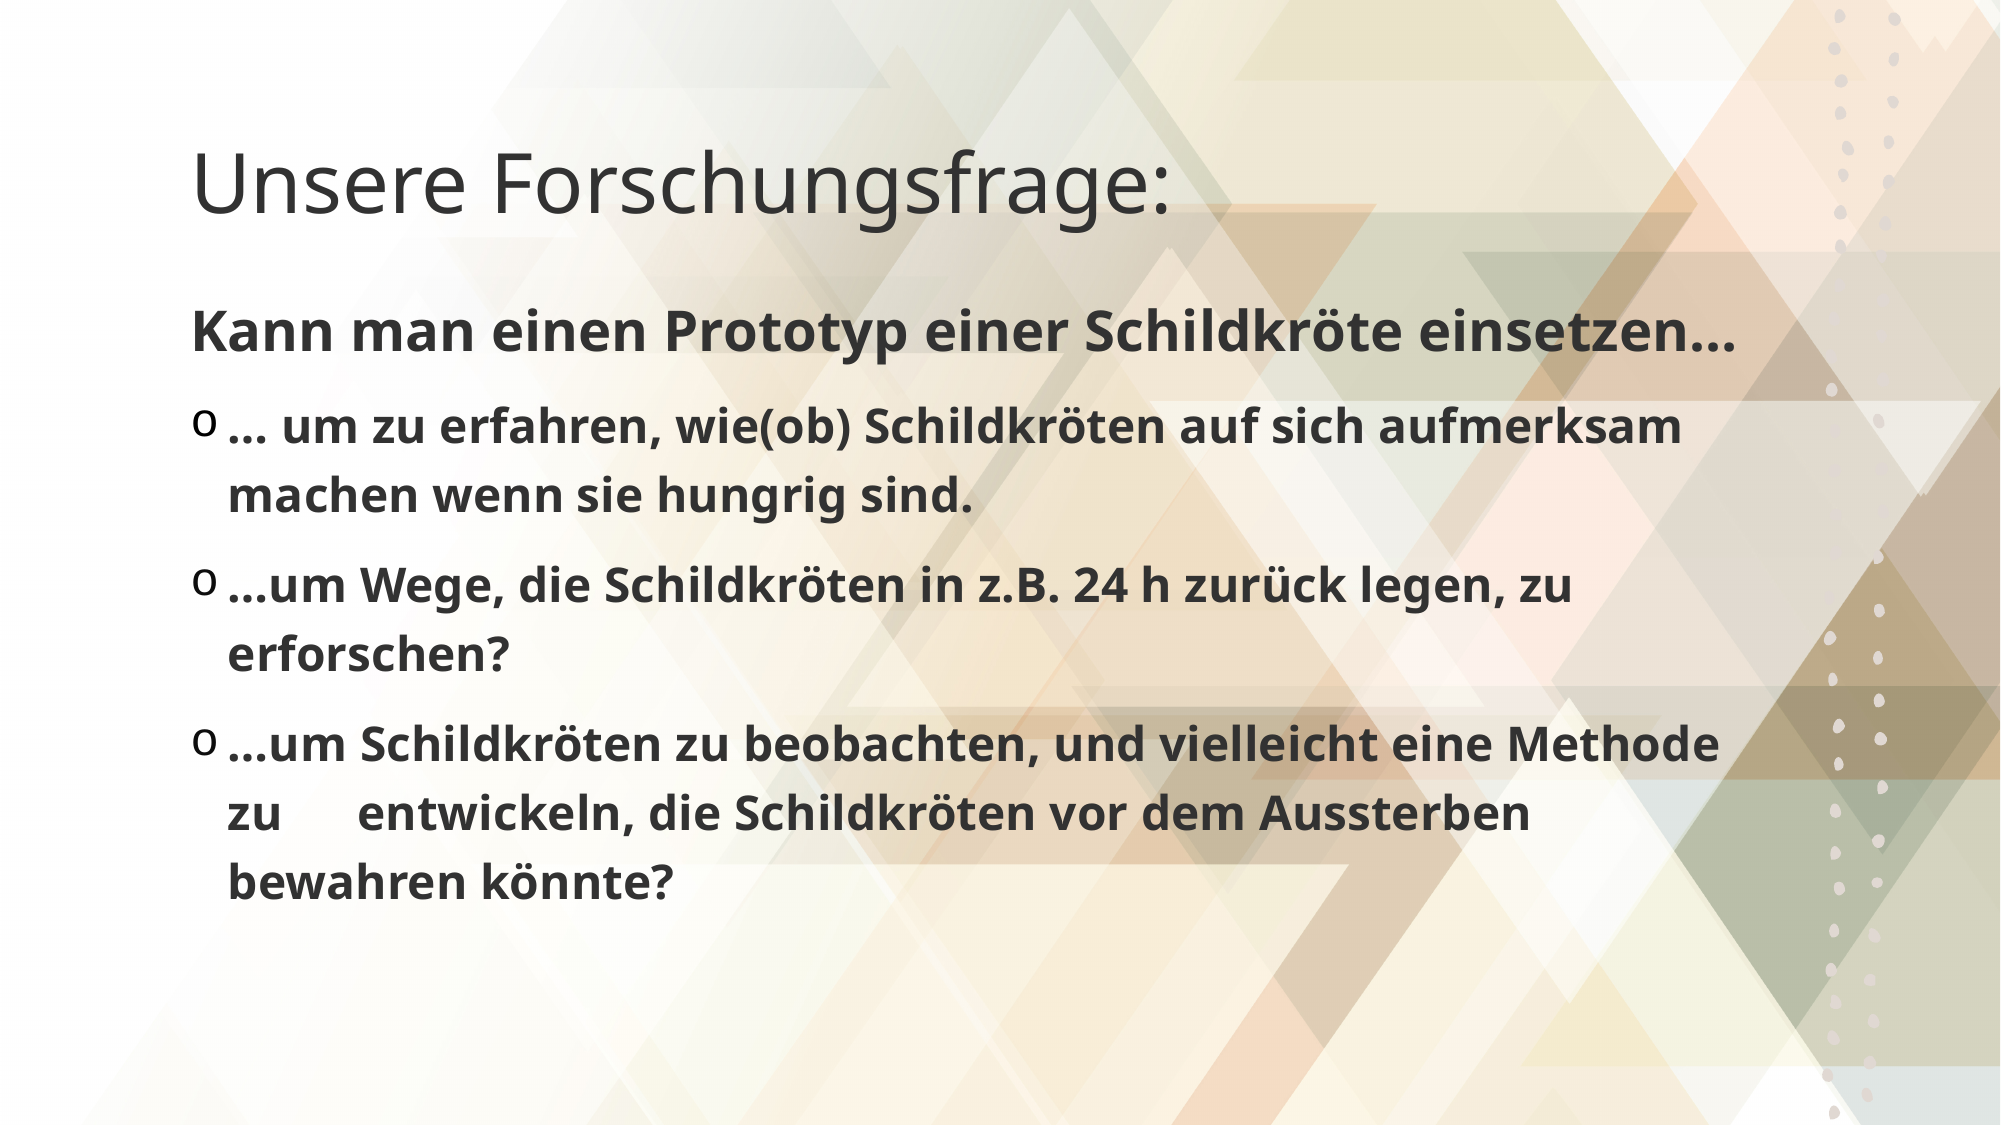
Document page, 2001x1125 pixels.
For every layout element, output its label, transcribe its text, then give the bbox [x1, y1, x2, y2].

picture [0, 0, 2001, 1125]
list Kann man einen Prototyp einer Schildkröte einsetzen… … um zu erfahren, wie(ob) Schildkröten auf sich aufmerksam machen wenn sie hungrig sind. …um Wege, die Schildkröten in z.B. 24 h zurück legen, zu erforschen? …um Schildkröten zu beobachten, und vielleicht eine Methode zu entwickeln, die Schildkröten vor dem Aussterben bewahren könnte? [175, 254, 1780, 1041]
title Unsere Forschungsfrage: [175, 71, 1756, 254]
